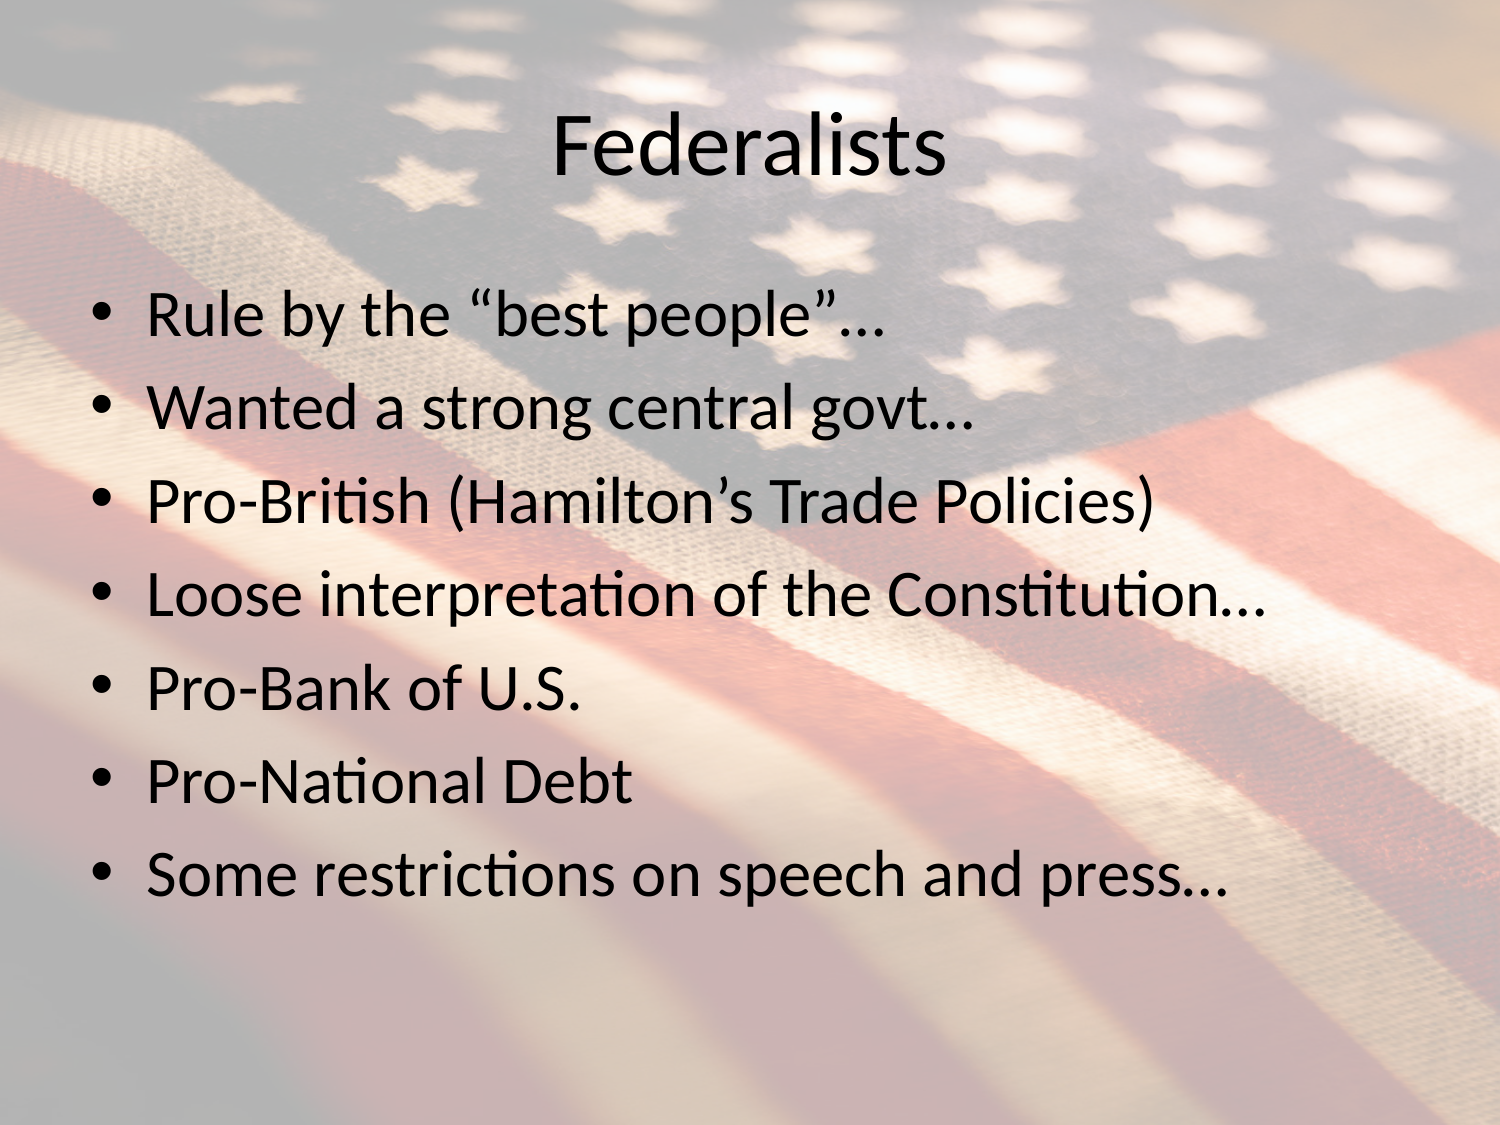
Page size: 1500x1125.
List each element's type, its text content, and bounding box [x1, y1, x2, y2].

title Federalists [75, 45, 1425, 233]
list Rule by the “best people”… Wanted a strong central govt… Pro-British (Hamilton’s Trade Policies) Loose interpretation of the Constitution… Pro-Bank of U.S. Pro-National Debt Some restrictions on speech and press… [75, 262, 1425, 1005]
